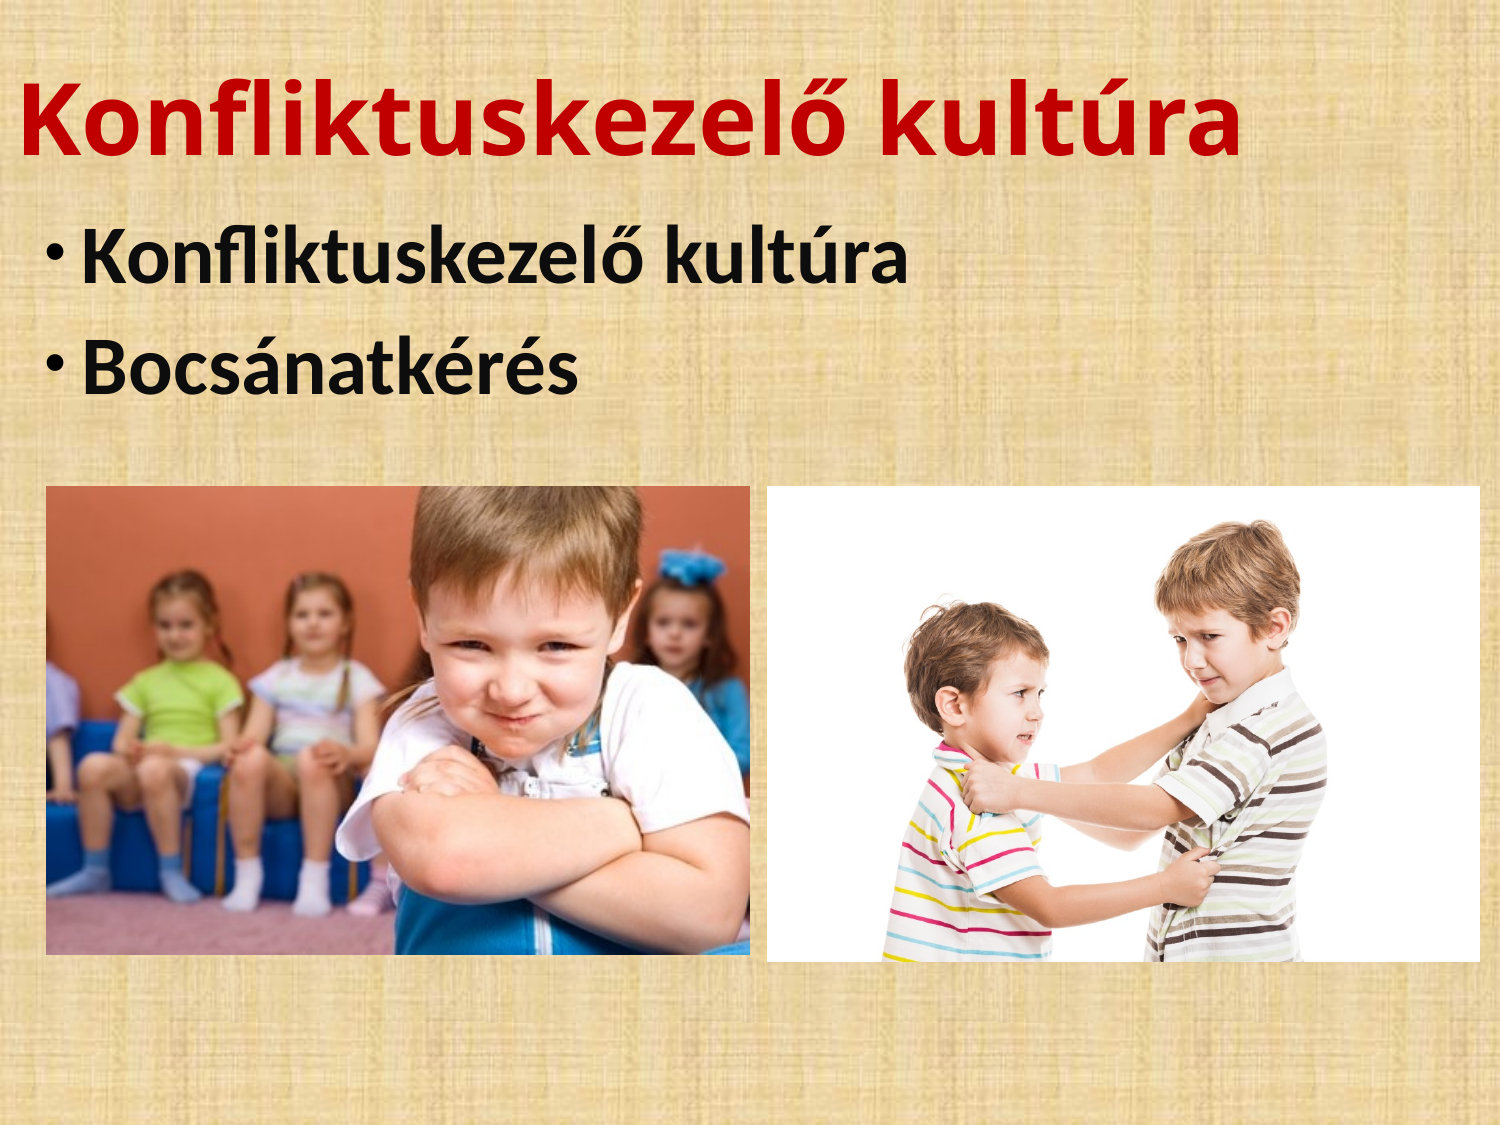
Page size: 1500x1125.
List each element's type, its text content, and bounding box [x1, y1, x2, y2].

picture [767, 486, 1480, 962]
picture [46, 486, 750, 955]
list Konfliktuskezelő kultúra Bocsánatkérés [29, 204, 1380, 1005]
title Konfliktuskezelő kultúra [0, 42, 1500, 205]
